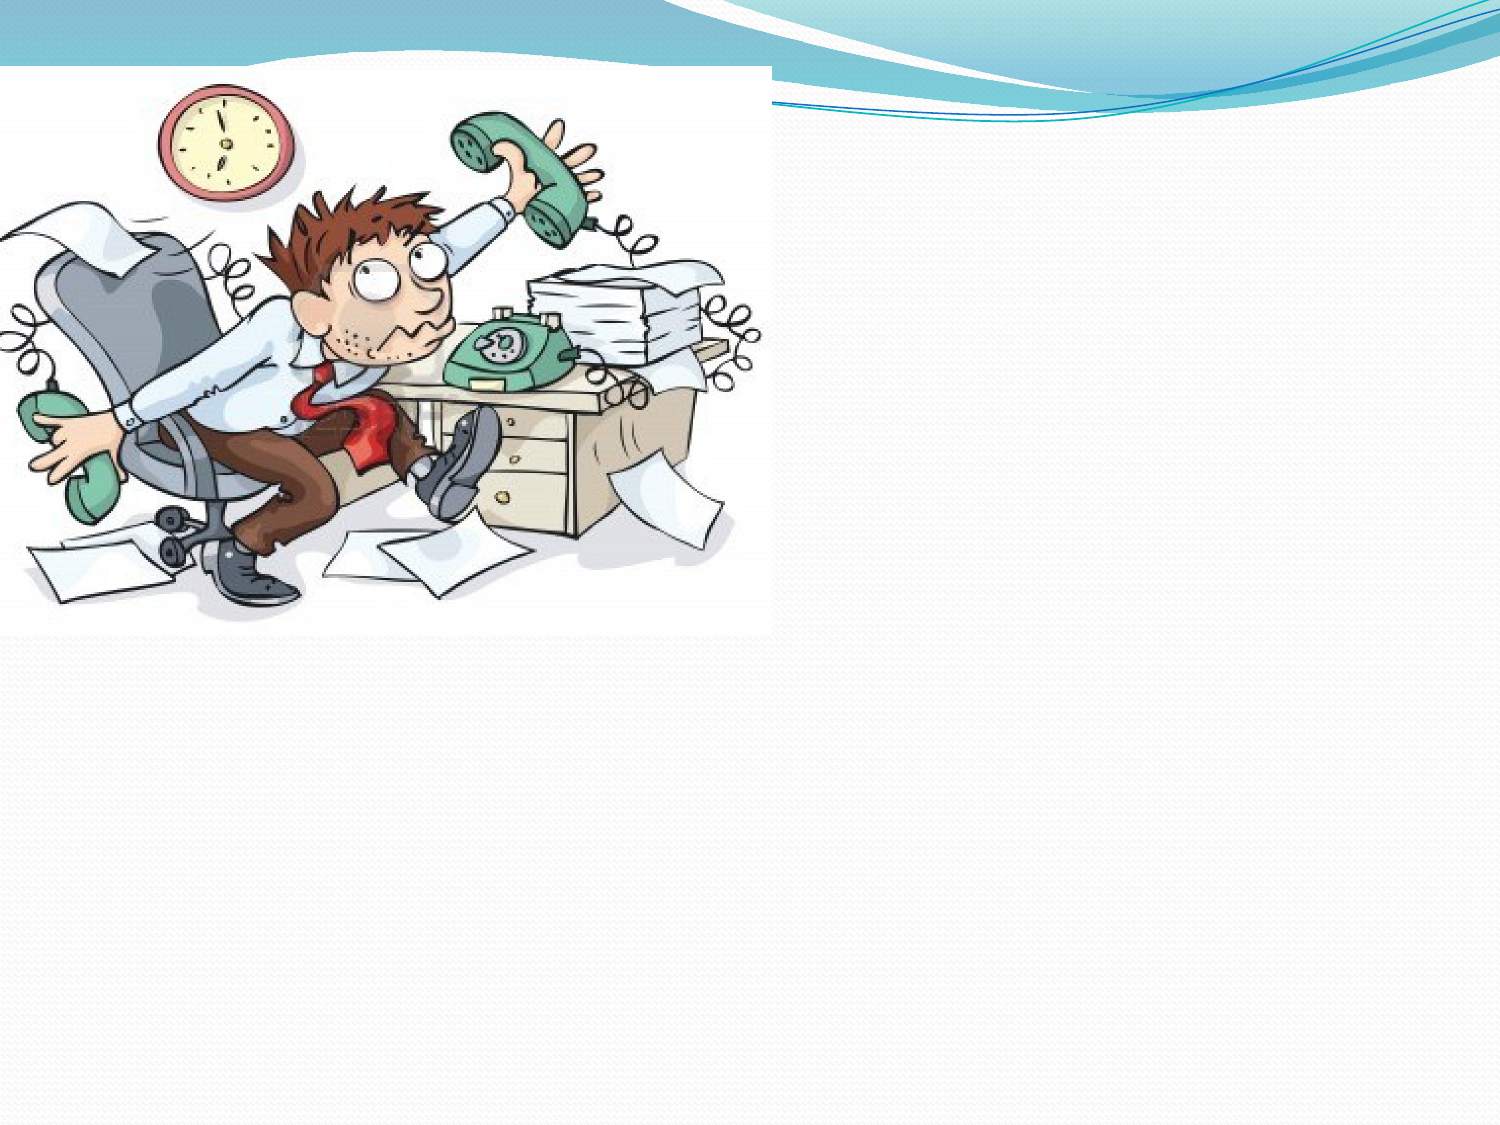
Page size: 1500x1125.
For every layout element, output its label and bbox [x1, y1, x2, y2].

picture [0, 66, 772, 636]
